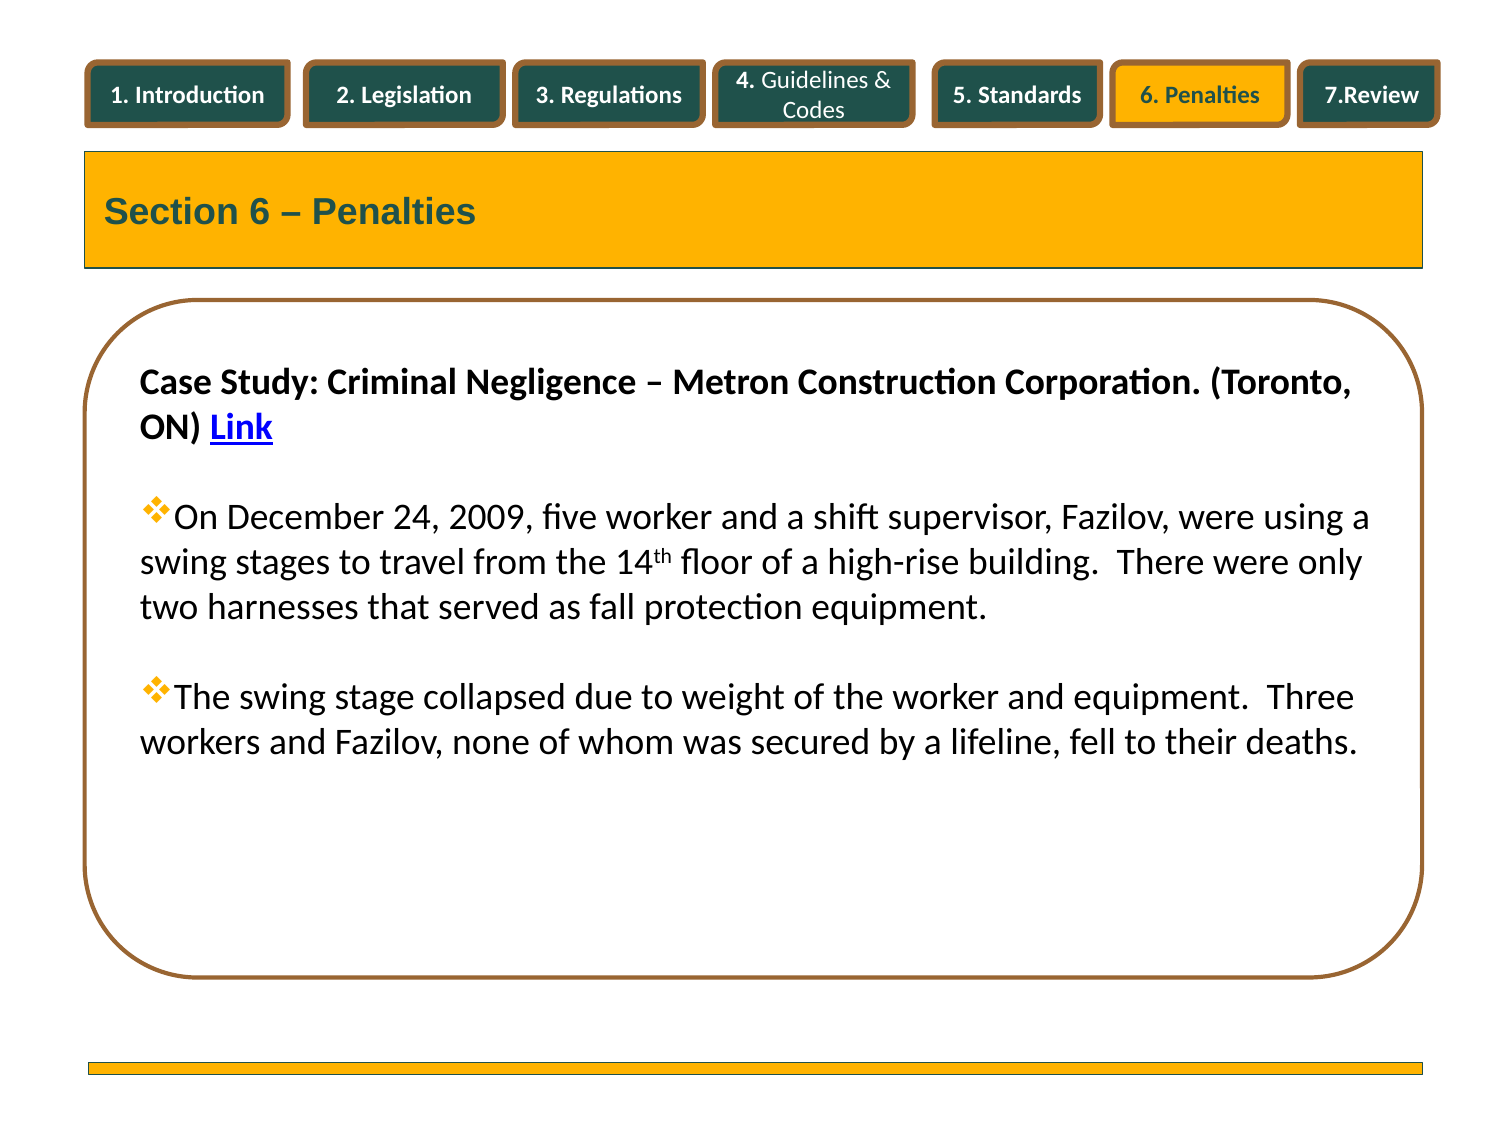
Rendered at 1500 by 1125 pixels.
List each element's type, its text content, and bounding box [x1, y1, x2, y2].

text_box [87, 1060, 1424, 1077]
text_box Case Study: Criminal Negligence – Metron Construction Corporation. (Toronto, ON) Link On December 24, 2009, five worker and a shift supervisor, Fazilov, were using a swing stages to travel from the 14th floor of a high-rise building. There were only two harnesses that served as fall protection equipment. The swing stage collapsed due to weight of the worker and equipment. Three workers and Fazilov, none of whom was secured by a lifeline, fell to their deaths. [124, 349, 1400, 815]
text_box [84, 62, 1438, 269]
text_box [82, 297, 1425, 980]
